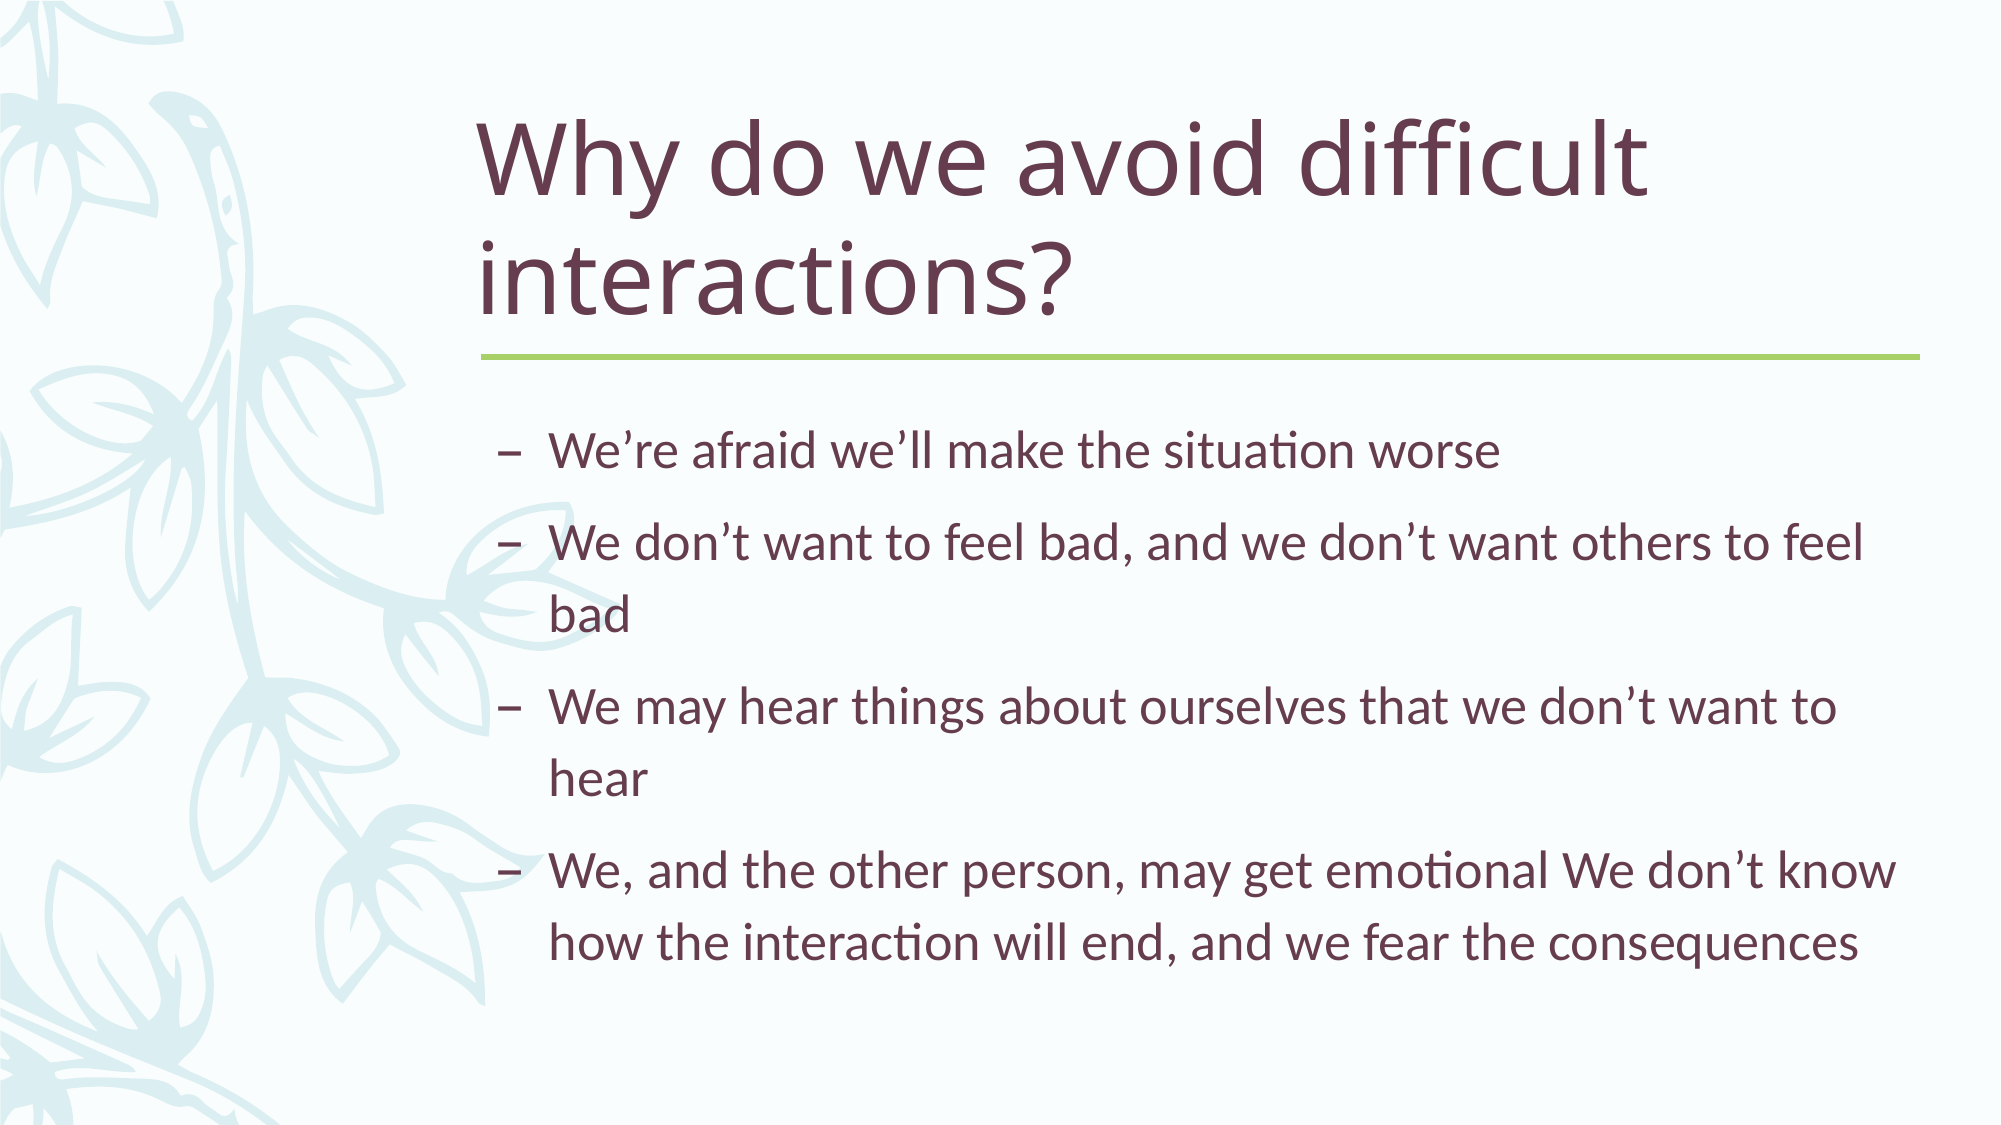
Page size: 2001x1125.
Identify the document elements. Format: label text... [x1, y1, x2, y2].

title Why do we avoid difficult interactions? [460, 93, 1920, 350]
list We’re afraid we’ll make the situation worse We don’t want to feel bad, and we don’t want others to feel bad We may hear things about ourselves that we don’t want to hear We, and the other person, may get emotional We don’t know how the interaction will end, and we fear the consequences [481, 399, 1920, 999]
